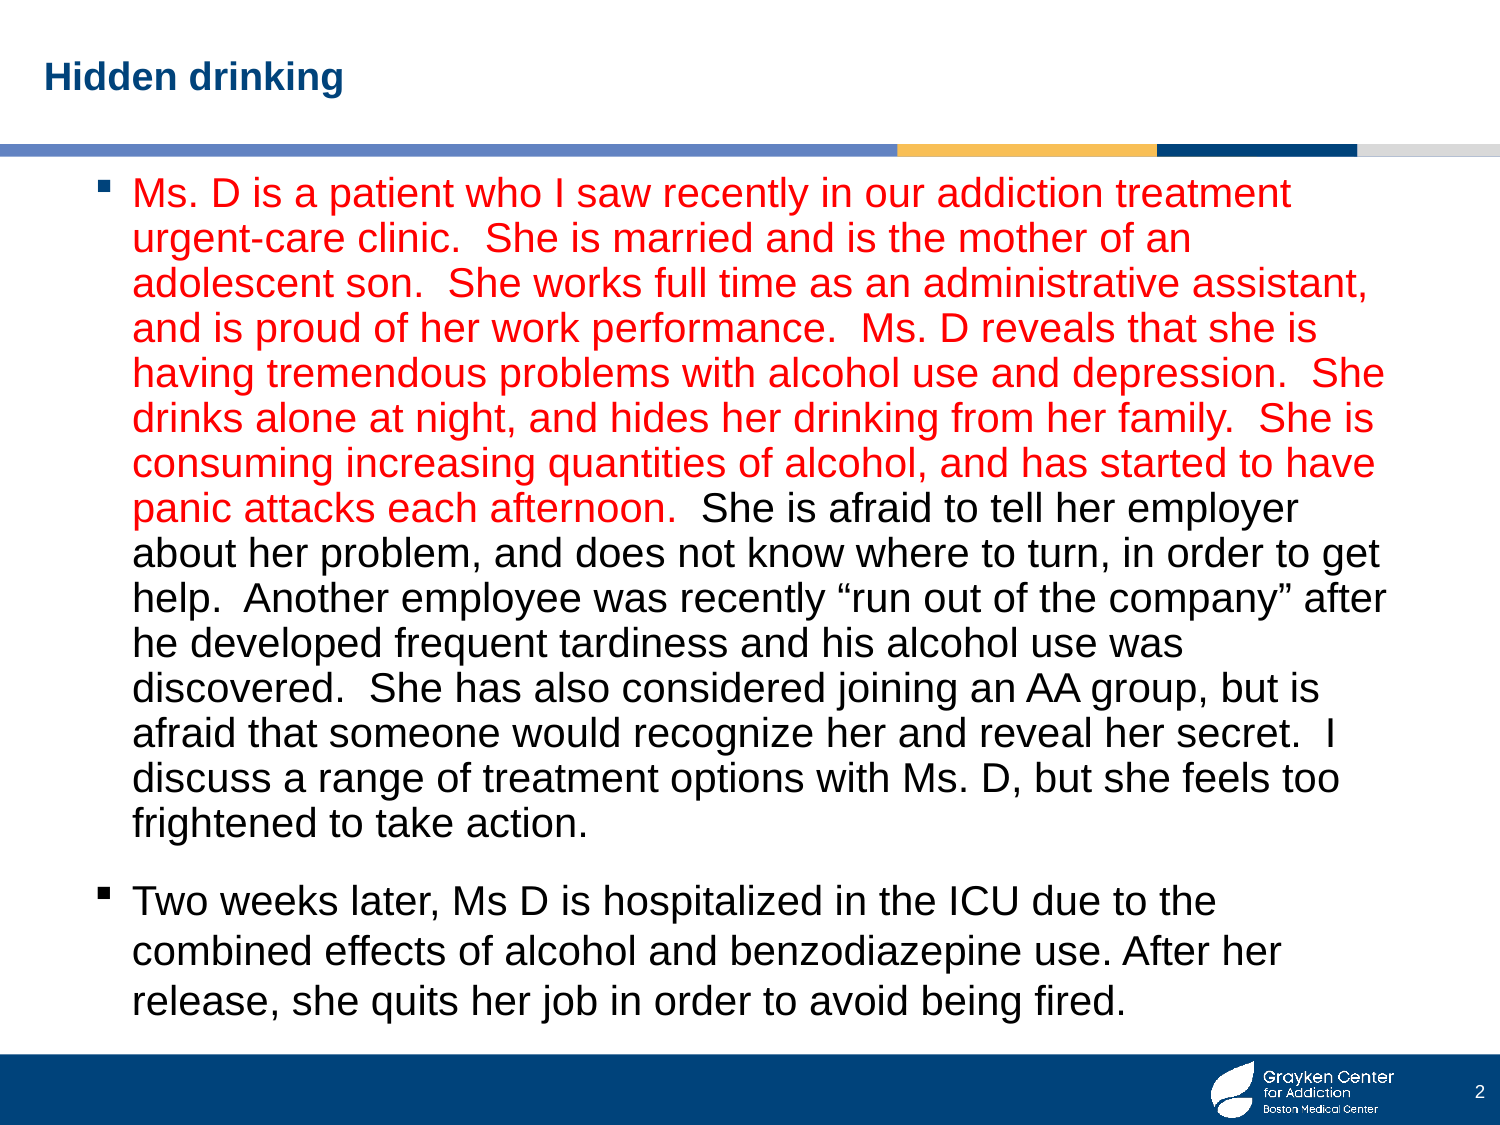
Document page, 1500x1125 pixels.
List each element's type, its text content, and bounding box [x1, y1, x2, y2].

picture [1211, 1061, 1394, 1118]
title Hidden drinking [28, 25, 1465, 130]
text_box Two weeks later, Ms D is hospitalized in the ICU due to the combined effects of alcohol and benzodiazepine use. After her release, she quits her job in order to avoid being fired. [79, 866, 1402, 1032]
list Ms. D is a patient who I saw recently in our addiction treatment urgent-care clinic. She is married and is the mother of an adolescent son. She works full time as an administrative assistant, and is proud of her work performance. Ms. D reveals that she is having tremendous problems with alcohol use and depression. She drinks alone at night, and hides her drinking from her family. She is consuming increasing quantities of alcohol, and has started to have panic attacks each afternoon. She is afraid to tell her employer about her problem, and does not know where to turn, in order to get help. Another employee was recently “run out of the company” after he developed frequent tardiness and his alcohol use was discovered. She has also considered joining an AA group, but is afraid that someone would recognize her and reveal her secret. I discuss a range of treatment options with Ms. D, but she feels too frightened to take action. [79, 164, 1414, 700]
